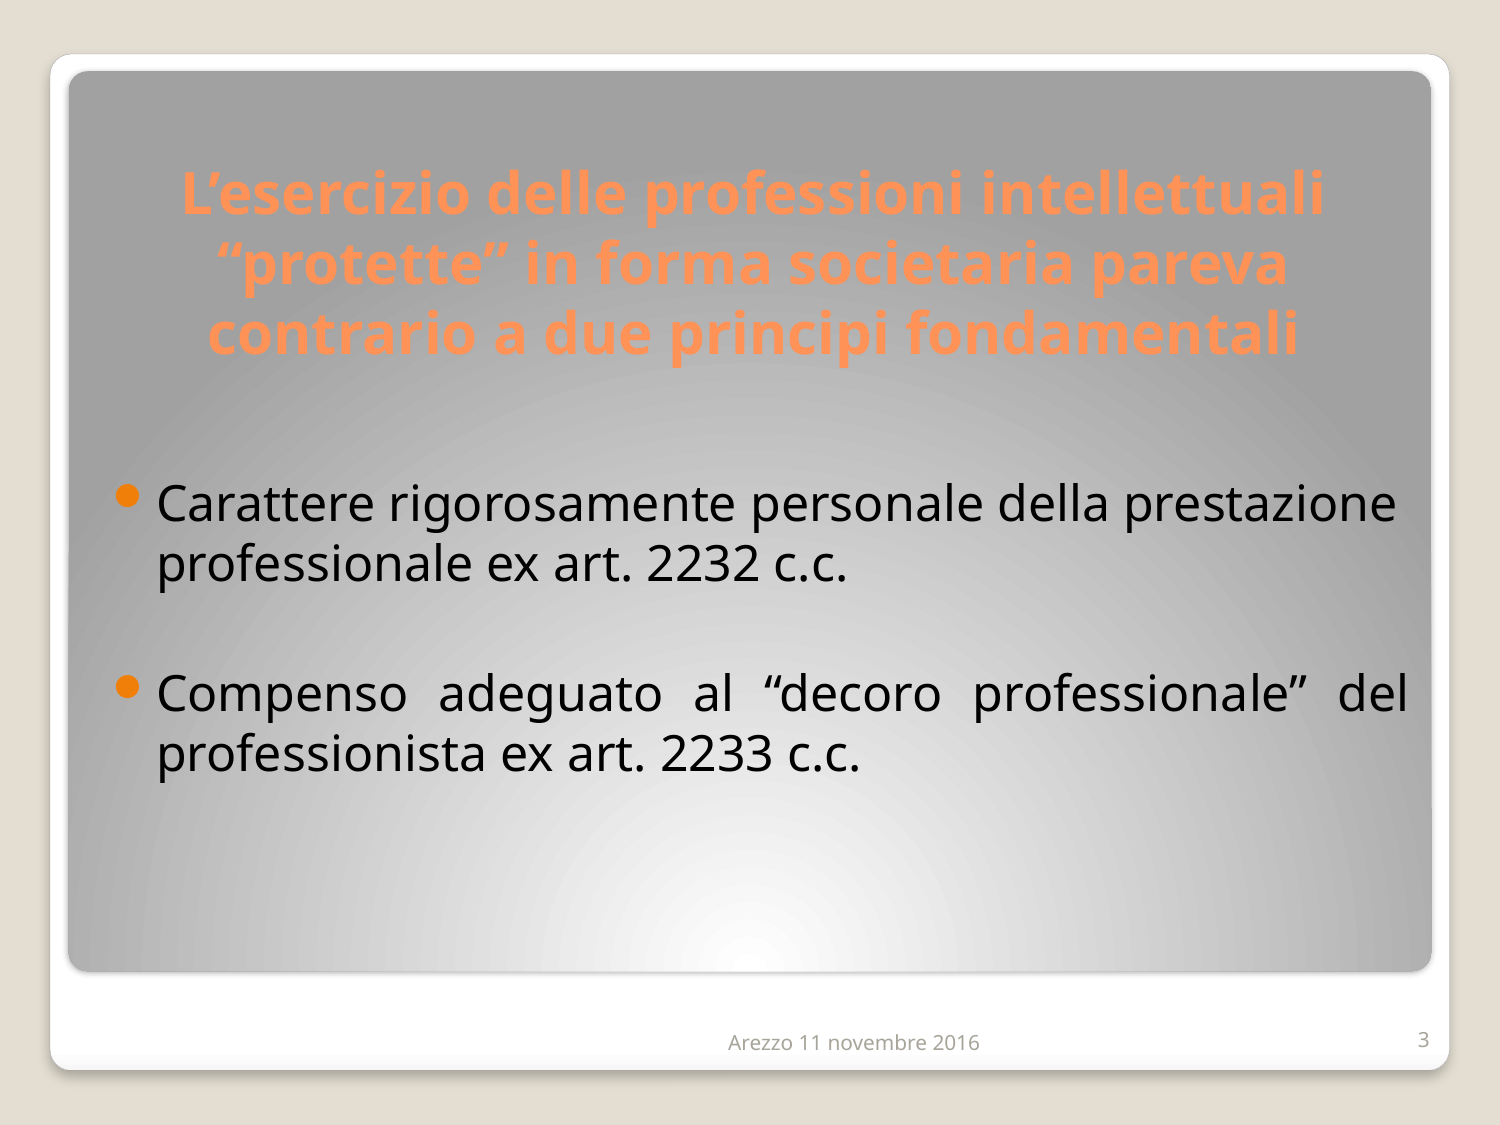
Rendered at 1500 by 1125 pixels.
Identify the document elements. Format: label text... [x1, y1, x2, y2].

title L’esercizio delle professioni intellettuali “protette” in forma societaria pareva contrario a due principi fondamentali [82, 137, 1425, 374]
slide_number 3 [1369, 1002, 1445, 1063]
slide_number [619, 1002, 995, 1063]
list Carattere rigorosamente personale della prestazione professionale ex art. 2232 c.c. Compenso adeguato al “decoro professionale” del professionista ex art. 2233 c.c. [82, 456, 1425, 882]
